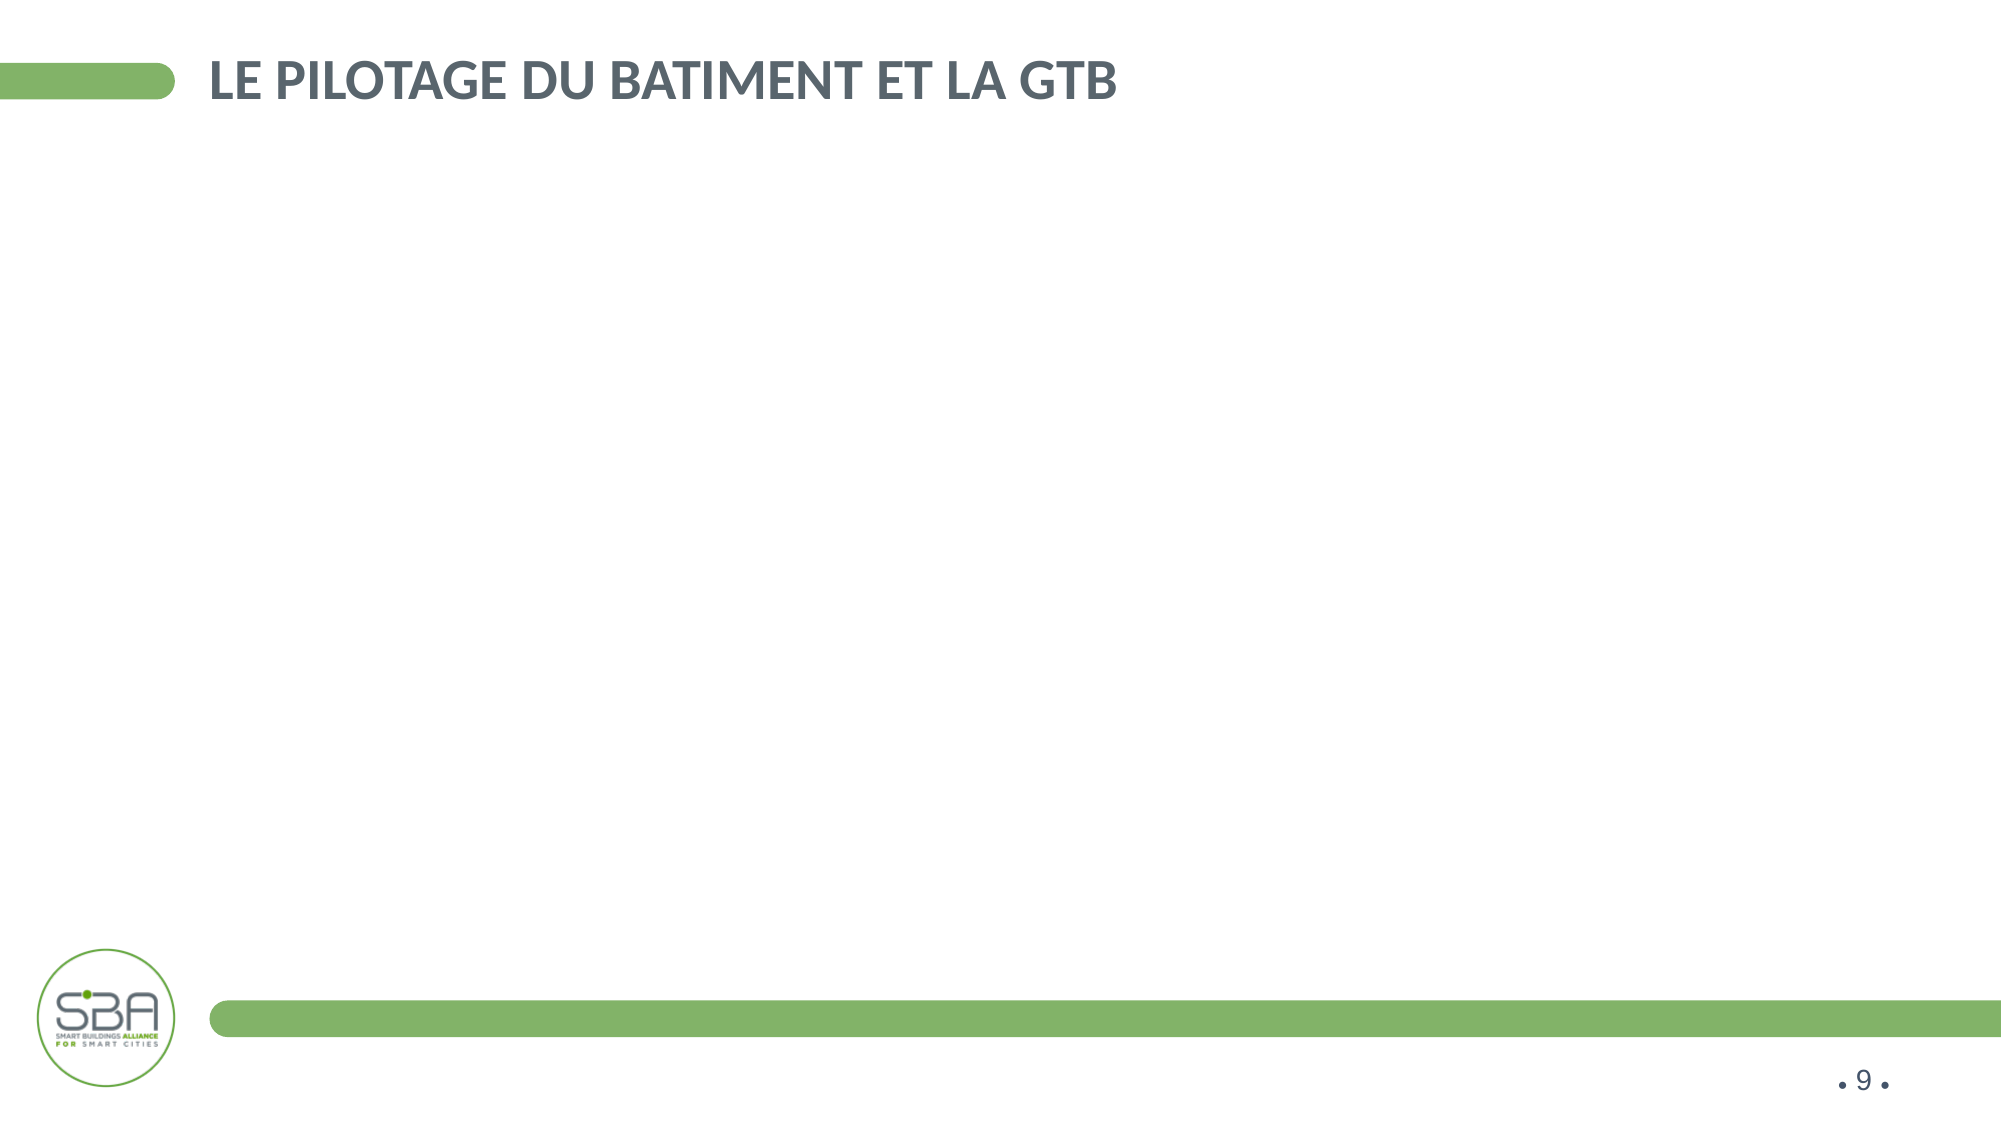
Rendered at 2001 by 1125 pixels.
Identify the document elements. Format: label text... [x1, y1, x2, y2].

picture [32, 944, 180, 1092]
title LE PILOTAGE DU BATIMENT ET LA GTB [209, 49, 1878, 113]
